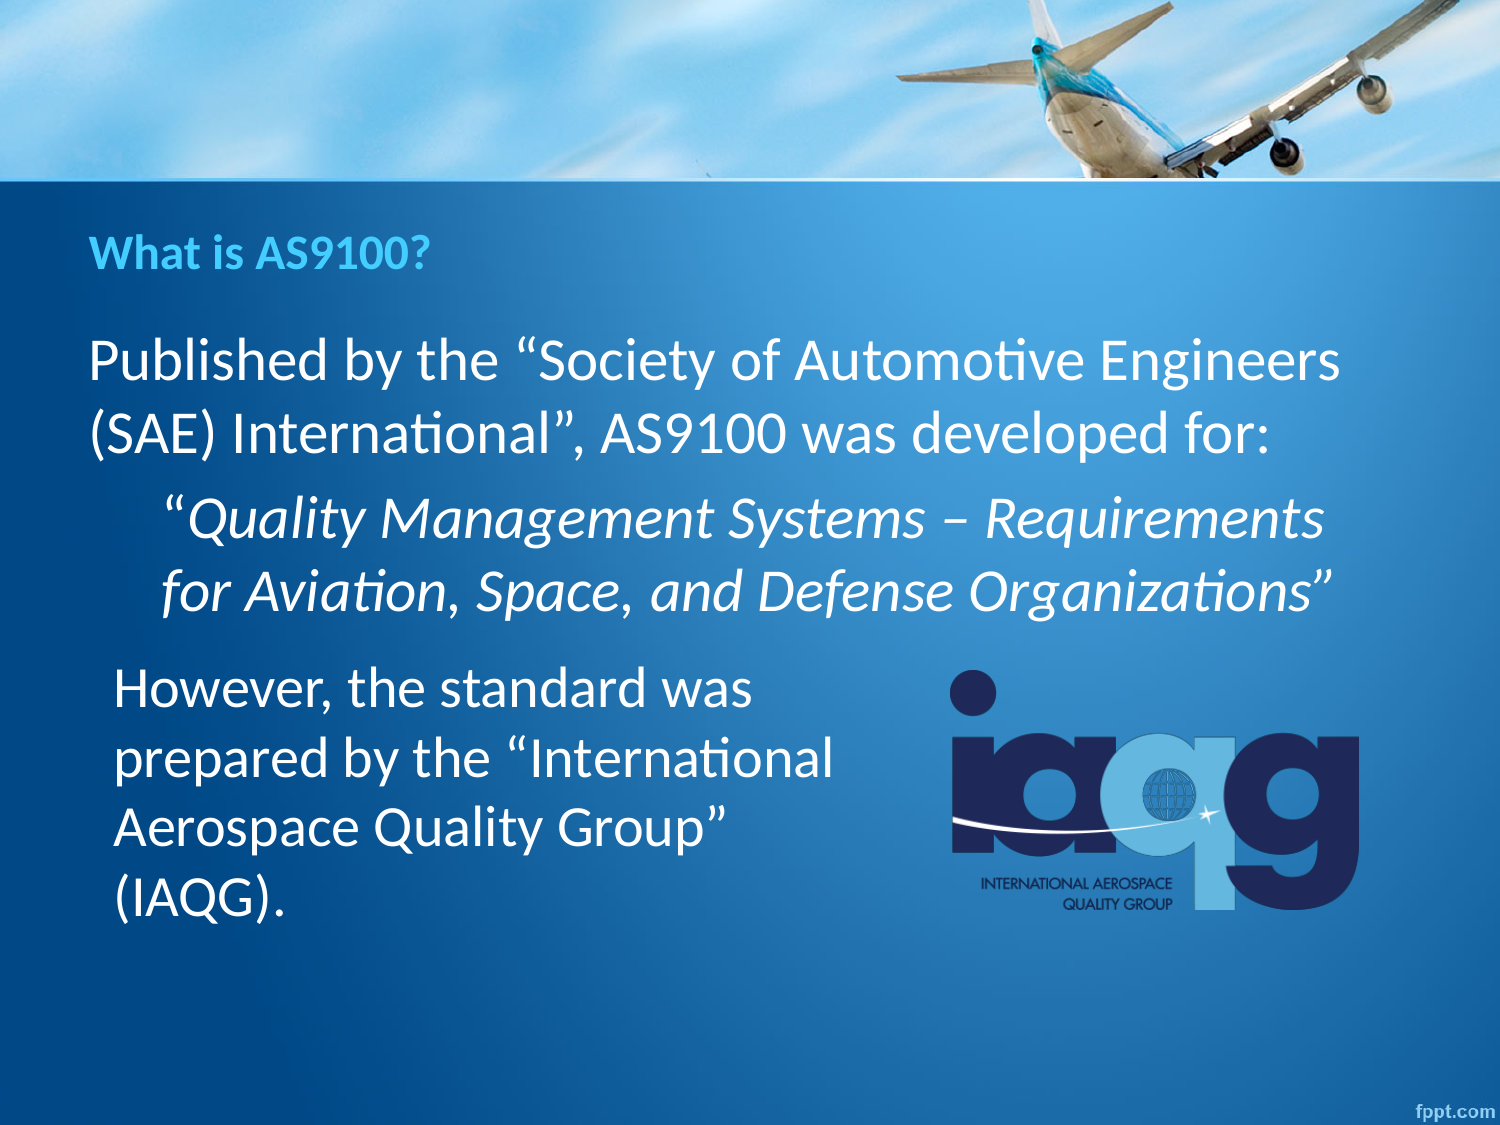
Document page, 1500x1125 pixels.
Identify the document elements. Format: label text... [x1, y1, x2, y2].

title What is AS9100? [73, 211, 1424, 287]
text_box However, the standard was prepared by the “International Aerospace Quality Group” (IAQG). [98, 641, 926, 936]
picture [0, 0, 1500, 1125]
list Published by the “Society of Automotive Engineers (SAE) International”, AS9100 was developed for: “Quality Management Systems – Requirements for Aviation, Space, and Defense Organizations” [73, 311, 1402, 638]
